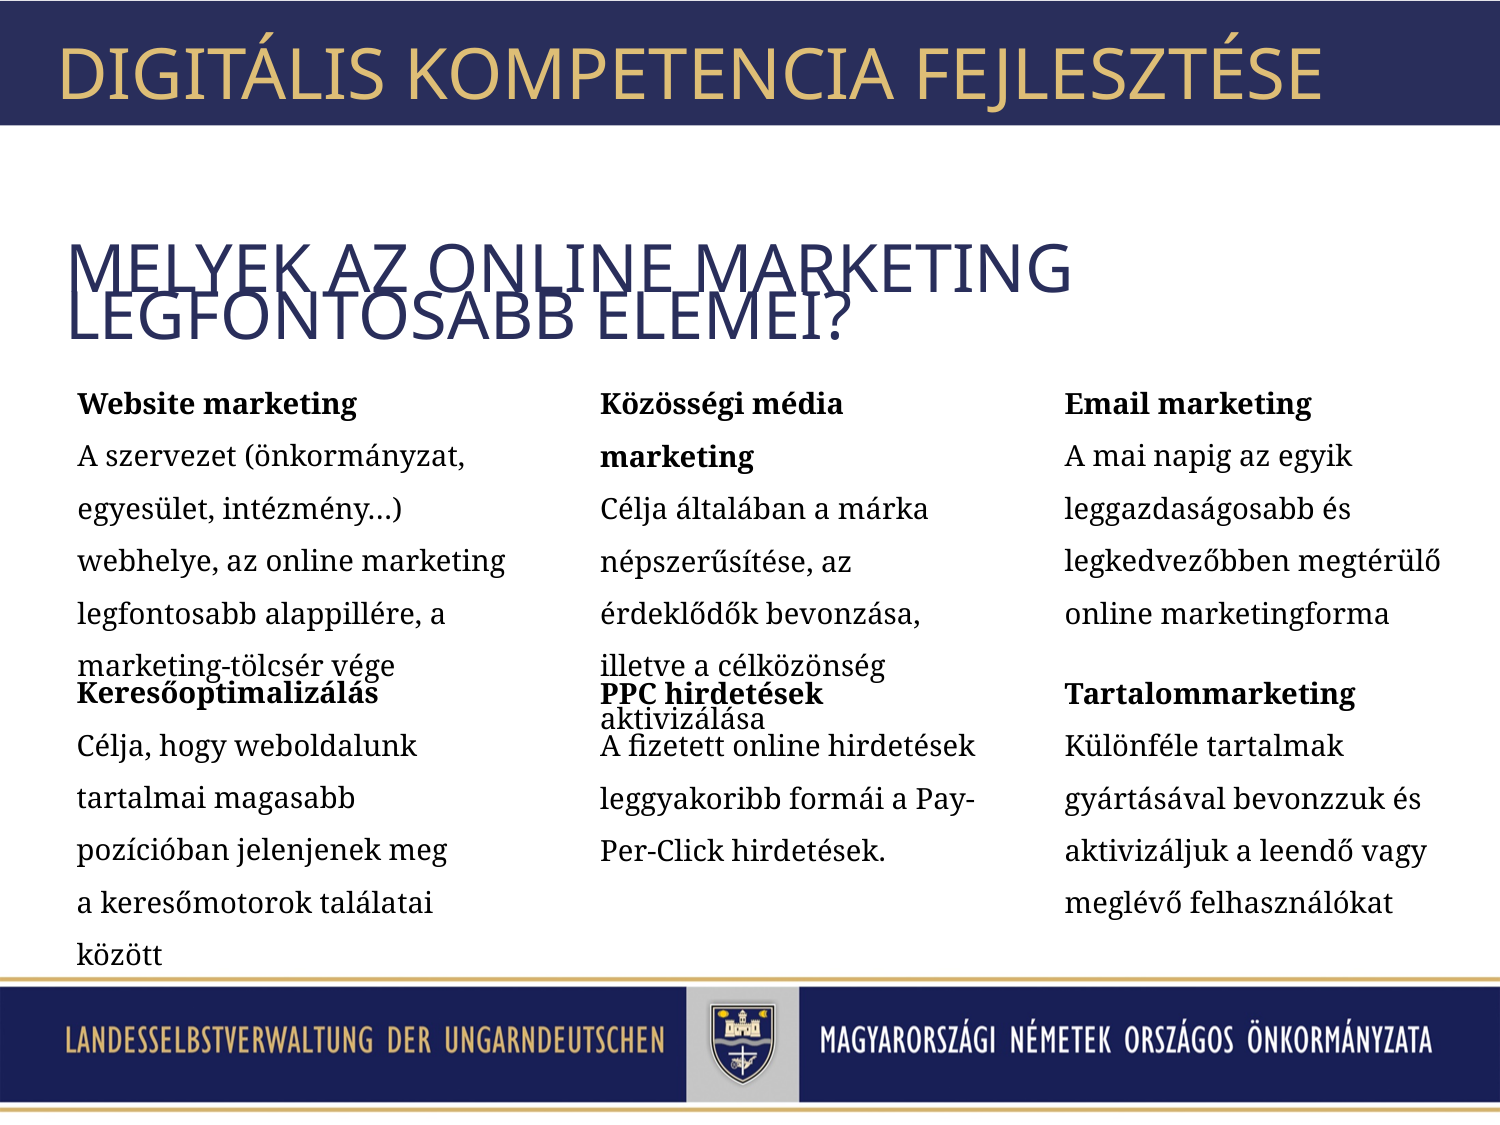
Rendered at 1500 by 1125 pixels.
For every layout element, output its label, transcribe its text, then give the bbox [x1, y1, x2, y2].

text_box DIGITÁLIS KOMPETENCIA FEJLESZTÉSE [0, 0, 1500, 126]
text_box Email marketing A mai napig az egyik leggazdaságosabb és legkedvezőbben megtérülő online marketingforma [1064, 367, 1442, 630]
picture [0, 968, 1500, 1125]
text_box PPC hirdetések A fizetett online hirdetések leggyakoribb formái a Pay-Per-Click hirdetések. [600, 657, 978, 868]
text_box Website marketing A szervezet (önkormányzat, egyesület, intézmény…) webhelye, az online marketing legfontosabb alappillére, a marketing-tölcsér vége [77, 367, 513, 683]
text_box Közösségi média marketing Célja általában a márka népszerűsítése, az érdeklődők bevonzása, illetve a célközönség aktivizálása [600, 368, 978, 657]
text_box Keresőoptimalizálás Célja, hogy weboldalunk tartalmai magasabb pozícióban jelenjenek meg a keresőmotorok találatai között [76, 656, 454, 967]
text_box MELYEK AZ ONLINE MARKETING LEGFONTOSABB ELEMEI? [64, 212, 1315, 353]
text_box Tartalommarketing Különféle tartalmak gyártásával bevonzzuk és aktivizáljuk a leendő vagy meglévő felhasználókat [1064, 657, 1442, 920]
